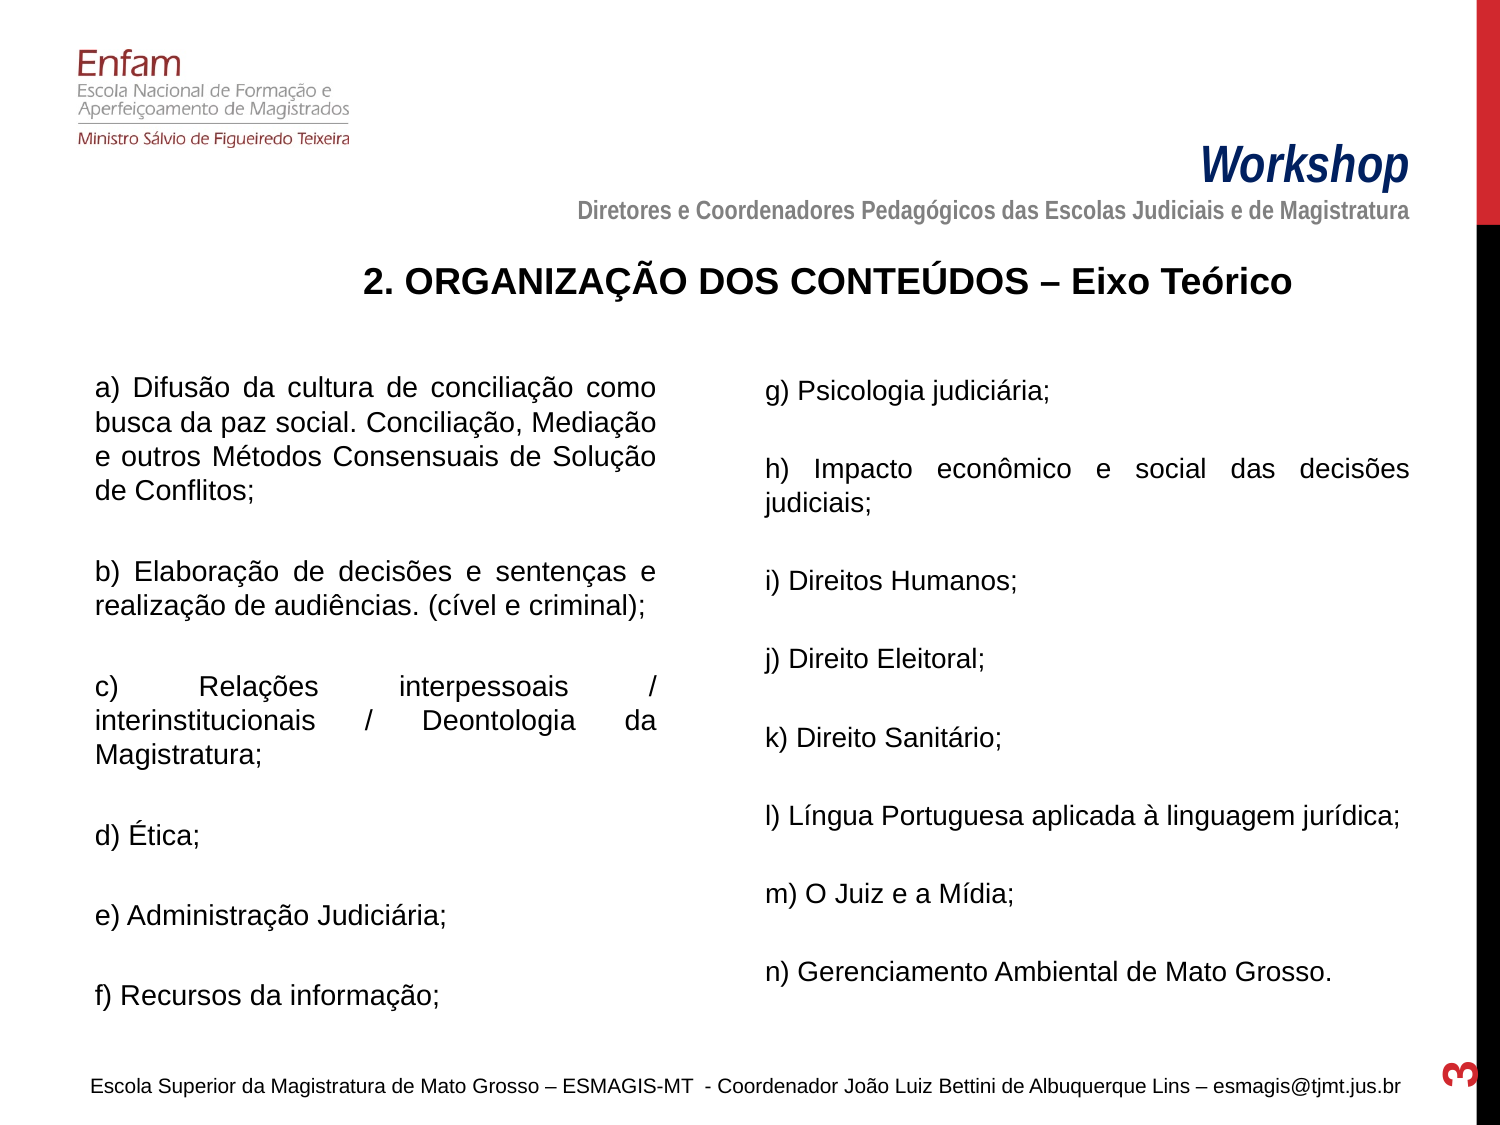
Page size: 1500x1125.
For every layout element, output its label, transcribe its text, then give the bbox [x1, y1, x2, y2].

text_box 2. ORGANIZAÇÃO DOS CONTEÚDOS – Eixo Teórico [348, 249, 1341, 355]
text_box g) Psicologia judiciária; h) Impacto econômico e social das decisões judiciais; i) Direitos Humanos; j) Direito Eleitoral; k) Direito Sanitário; l) Língua Portuguesa aplicada à linguagem jurídica; m) O Juiz e a Mídia; n) Gerenciamento Ambiental de Mato Grosso. [749, 326, 1425, 1065]
list a) Difusão da cultura de conciliação como busca da paz social. Conciliação, Mediação e outros Métodos Consensuais de Solução de Conflitos; b) Elaboração de decisões e sentenças e realização de audiências. (cível e criminal); c) Relações interpessoais / interinstitucionais / Deontologia da Magistratura; d) Ética; e) Administração Judiciária; f) Recursos da informação; [79, 330, 672, 1033]
picture [76, 48, 349, 148]
slide_number 3 [1427, 887, 1488, 1104]
footer Escola Superior da Magistratura de Mato Grosso – ESMAGIS-MT - Coordenador João Luiz Bettini de Albuquerque Lins – esmagis@tjmt.jus.br [75, 1065, 1425, 1099]
text_box Workshop Diretores e Coordenadores Pedagógicos das Escolas Judiciais e de Magistratura [74, 45, 1425, 233]
